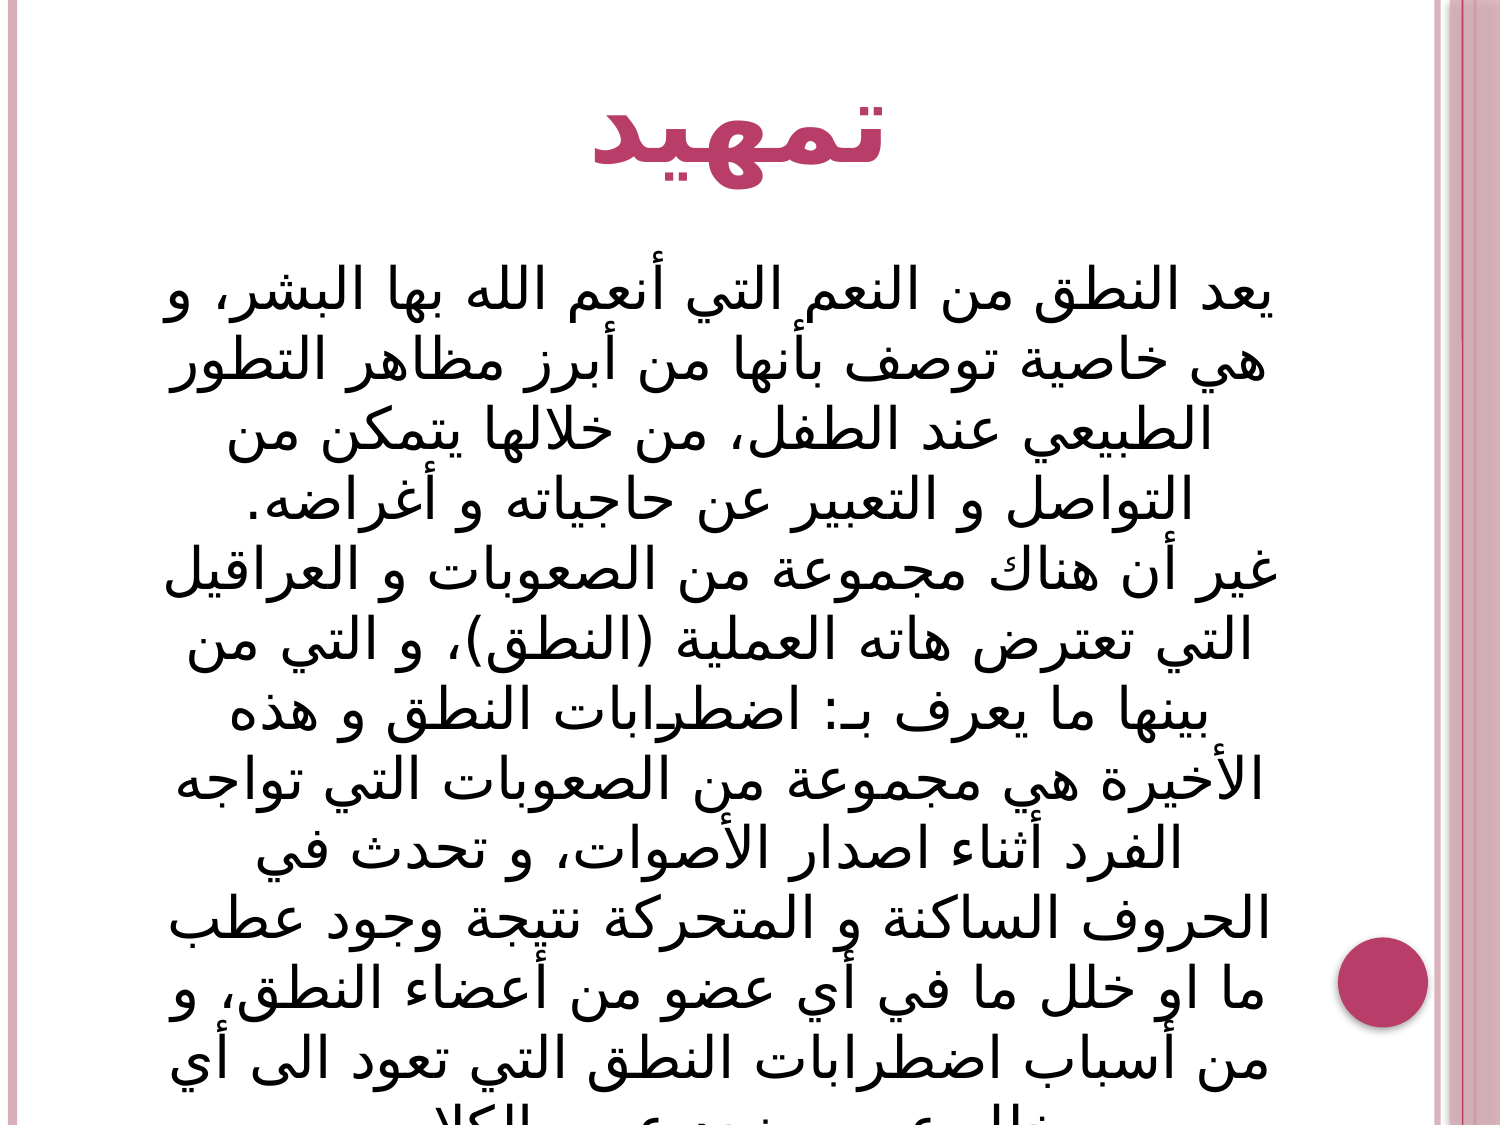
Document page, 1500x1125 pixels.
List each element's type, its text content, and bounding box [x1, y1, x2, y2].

text_box يعد النطق من النعم التي أنعم الله بها البشر، و هي خاصية توصف بأنها من أبرز مظاهر التطور الطبيعي عند الطفل، من خلالها يتمكن من التواصل و التعبير عن حاجياته و أغراضه. غير أن هناك مجموعة من الصعوبات و العراقيل التي تعترض هاته العملية (النطق)، و التي من بينها ما يعرف بـ: اضطرابات النطق و هذه الأخيرة هي مجموعة من الصعوبات التي تواجه الفرد أثناء اصدار الأصوات، و تحدث في الحروف الساكنة و المتحركة نتيجة وجود عطب ما او خلل ما في أي عضو من أعضاء النطق، و من أسباب اضطرابات النطق التي تعود الى أي خلل عصبي نجد عسر الكلام. فما حقيقة عسر الكلام؟ و ماهي الأسباب و الأعراض التي تندرج ضمنه؟ و كيف يمكن علاجه؟ [147, 243, 1294, 1125]
text_box تمهيد [454, 42, 987, 193]
